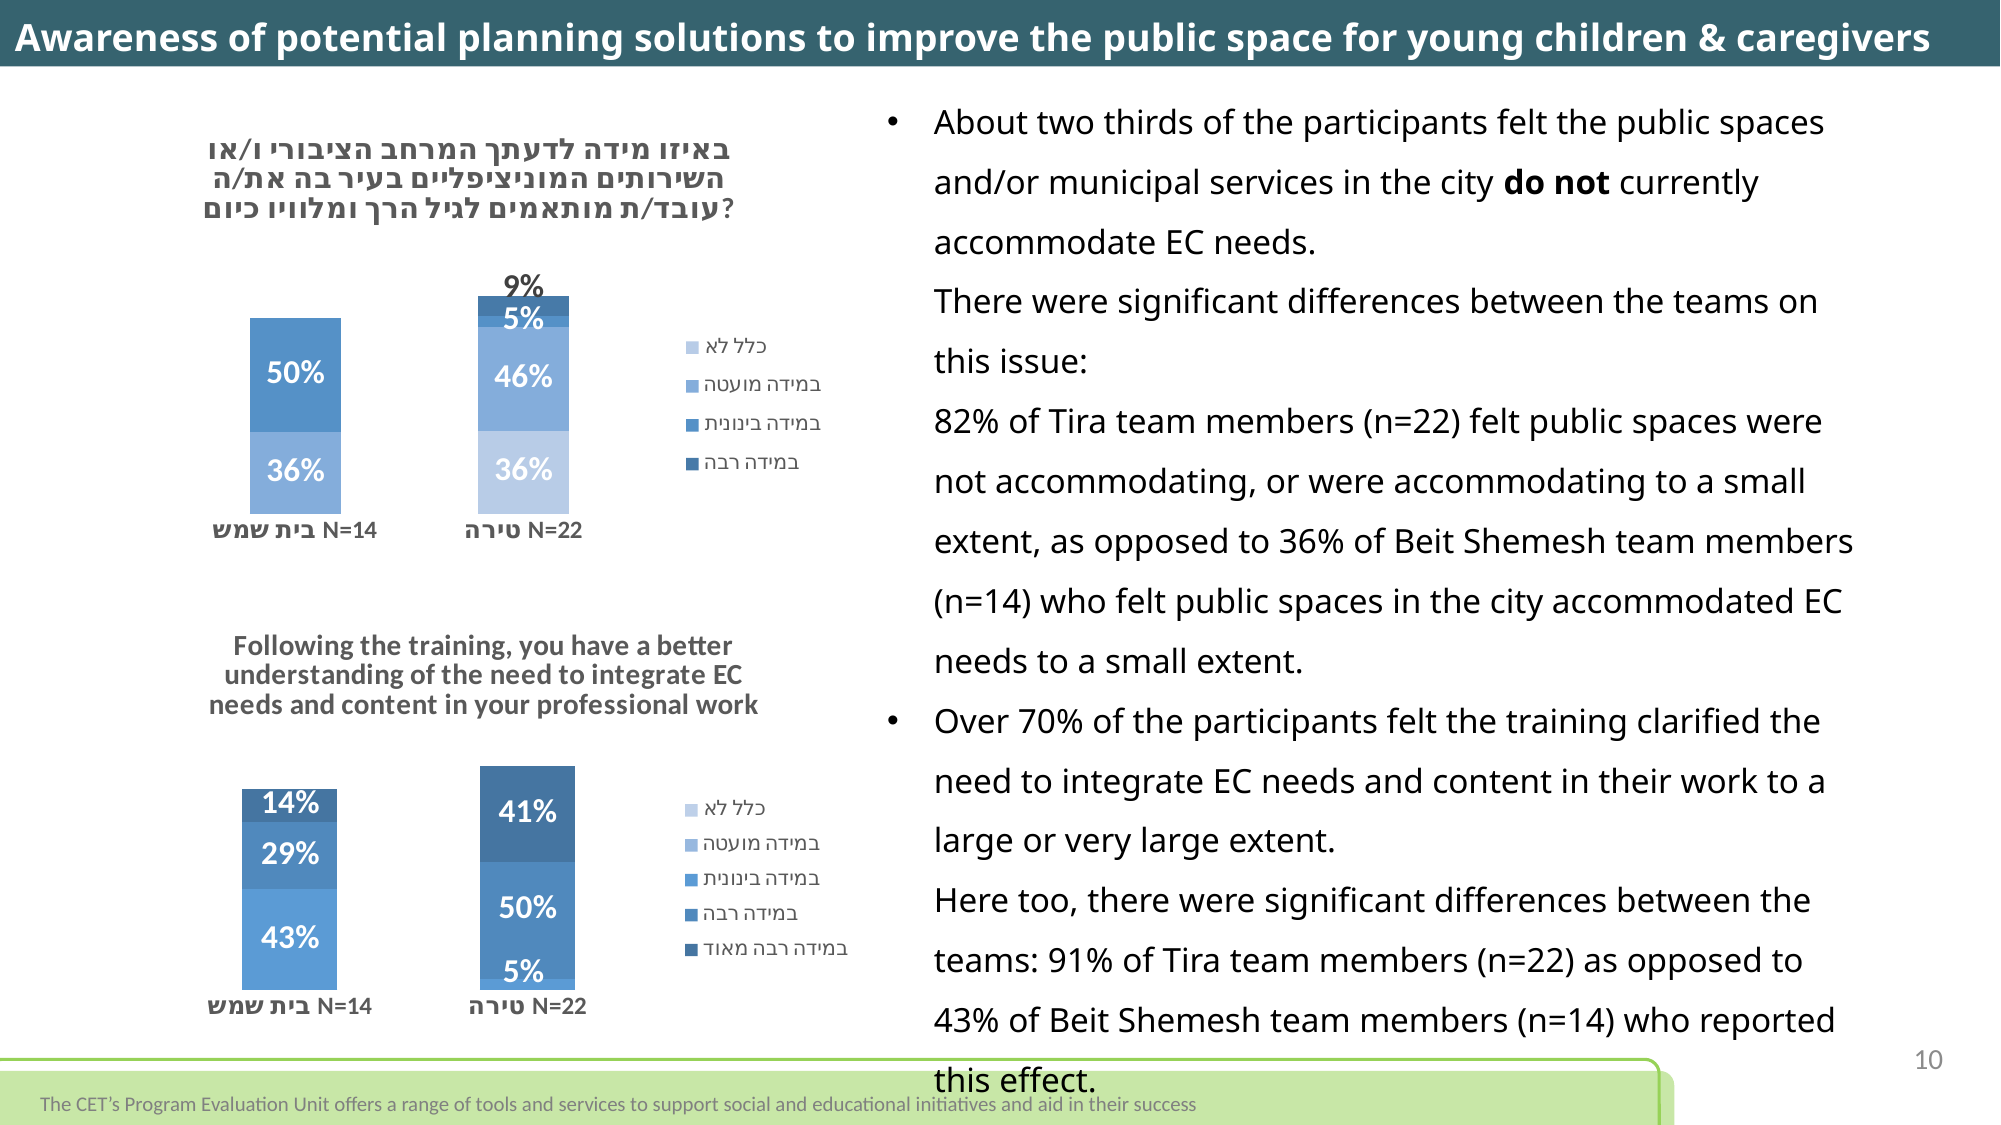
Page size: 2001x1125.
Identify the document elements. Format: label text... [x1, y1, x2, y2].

slide_number 10 [1892, 1028, 1959, 1088]
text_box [0, 1059, 1720, 1125]
chart [93, 111, 844, 562]
text_box About two thirds of the participants felt the public spaces and/or municipal services in the city do not currently accommodate EC needs. There were significant differences between the teams on this issue: 82% of Tira team members (n=22) felt public spaces were not accommodating, or were accommodating to a small extent, as opposed to 36% of Beit Shemesh team members (n=14) who felt public spaces in the city accommodated EC needs to a small extent. Over 70% of the participants felt the training clarified the need to integrate EC needs and content in their work to a large or very large extent. Here too, there were significant differences between the teams: 91% of Tira team members (n=22) as opposed to 43% of Beit Shemesh team members (n=14) who reported this effect. [872, 73, 1892, 1125]
text_box Awareness of potential planning solutions to improve the public space for young children & caregivers [0, 0, 2000, 67]
chart [108, 607, 859, 1058]
